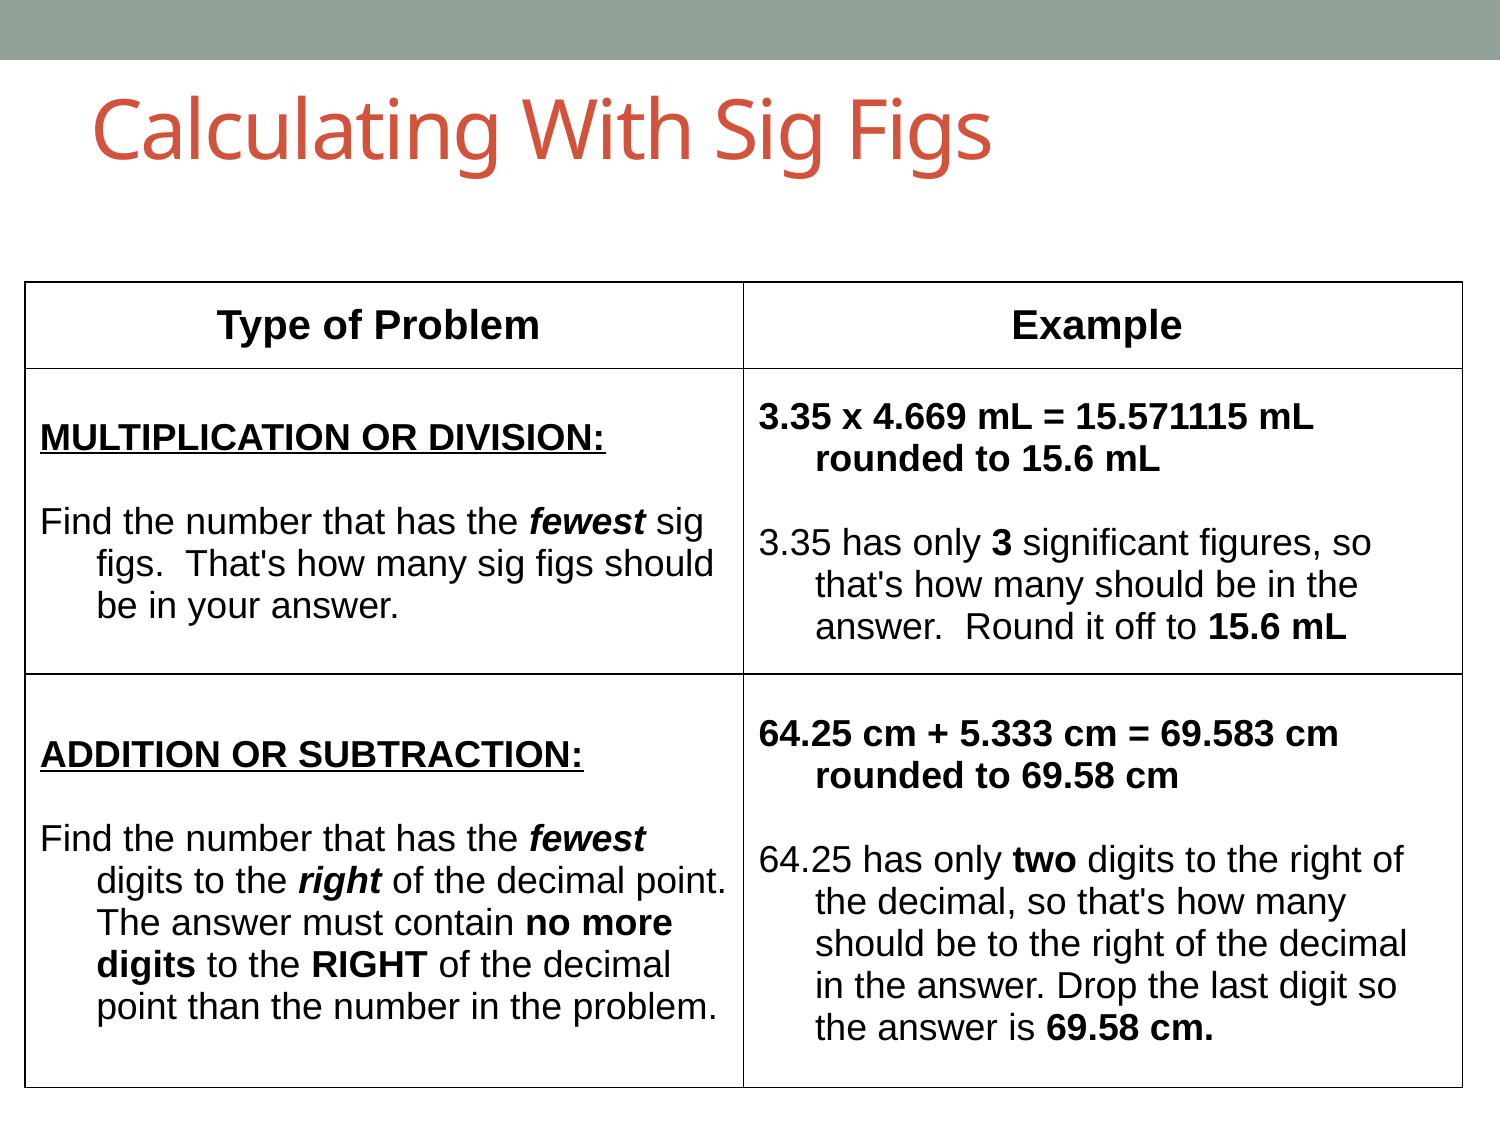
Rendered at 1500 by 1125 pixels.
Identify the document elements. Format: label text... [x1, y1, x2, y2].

table_cell MULTIPLICATION OR DIVISION: Find the number that has the fewest sig figs. That's how many sig figs should be in your answer. [26, 369, 743, 673]
title Calculating With Sig Figs [75, 20, 1313, 233]
table_header Type of Problem [26, 283, 743, 368]
table_cell ADDITION OR SUBTRACTION: Find the number that has the fewest digits to the right of the decimal point. The answer must contain no more digits to the RIGHT of the decimal point than the number in the problem. [26, 675, 743, 1087]
table_header Example [744, 283, 1462, 368]
table_cell 3.35 x 4.669 mL = 15.571115 mL rounded to 15.6 mL 3.35 has only 3 significant figures, so that's how many should be in the answer. Round it off to 15.6 mL [744, 369, 1462, 673]
table_cell 64.25 cm + 5.333 cm = 69.583 cm rounded to 69.58 cm 64.25 has only two digits to the right of the decimal, so that's how many should be to the right of the decimal in the answer. Drop the last digit so the answer is 69.58 cm. [744, 675, 1462, 1087]
